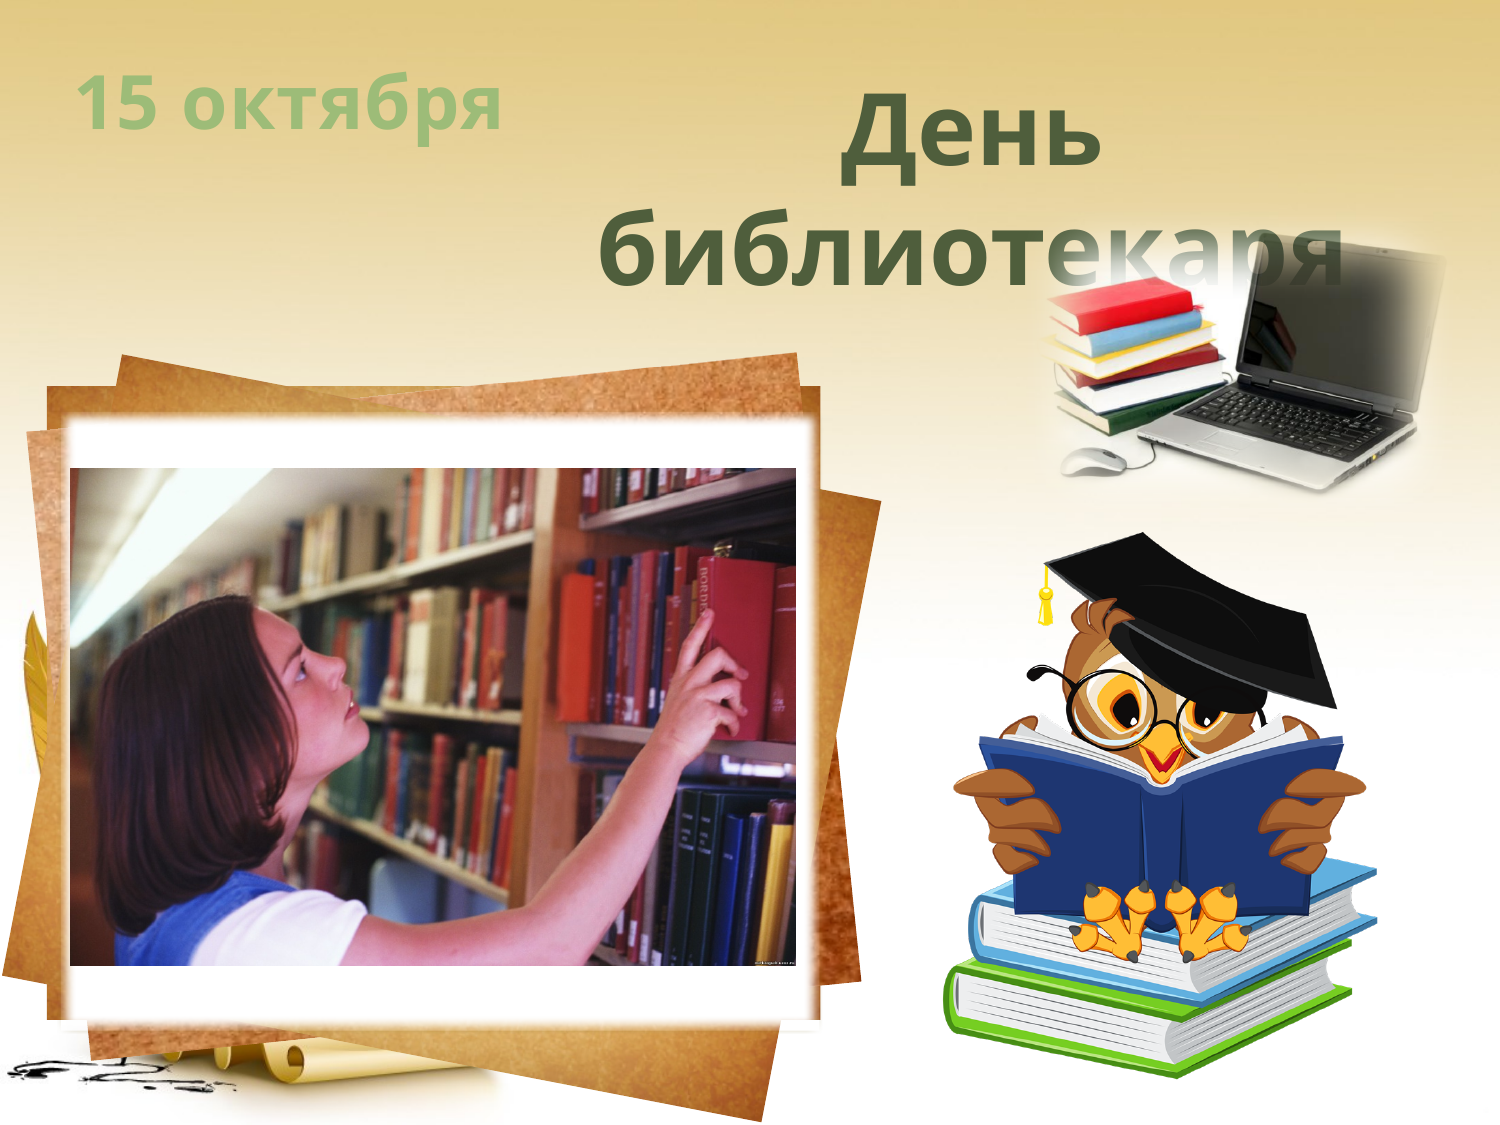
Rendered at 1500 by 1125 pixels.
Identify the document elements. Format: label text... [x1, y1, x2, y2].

text_box День библиотекаря [480, 58, 1465, 314]
text_box 15 октября [58, 46, 521, 152]
picture [0, 0, 1500, 1125]
